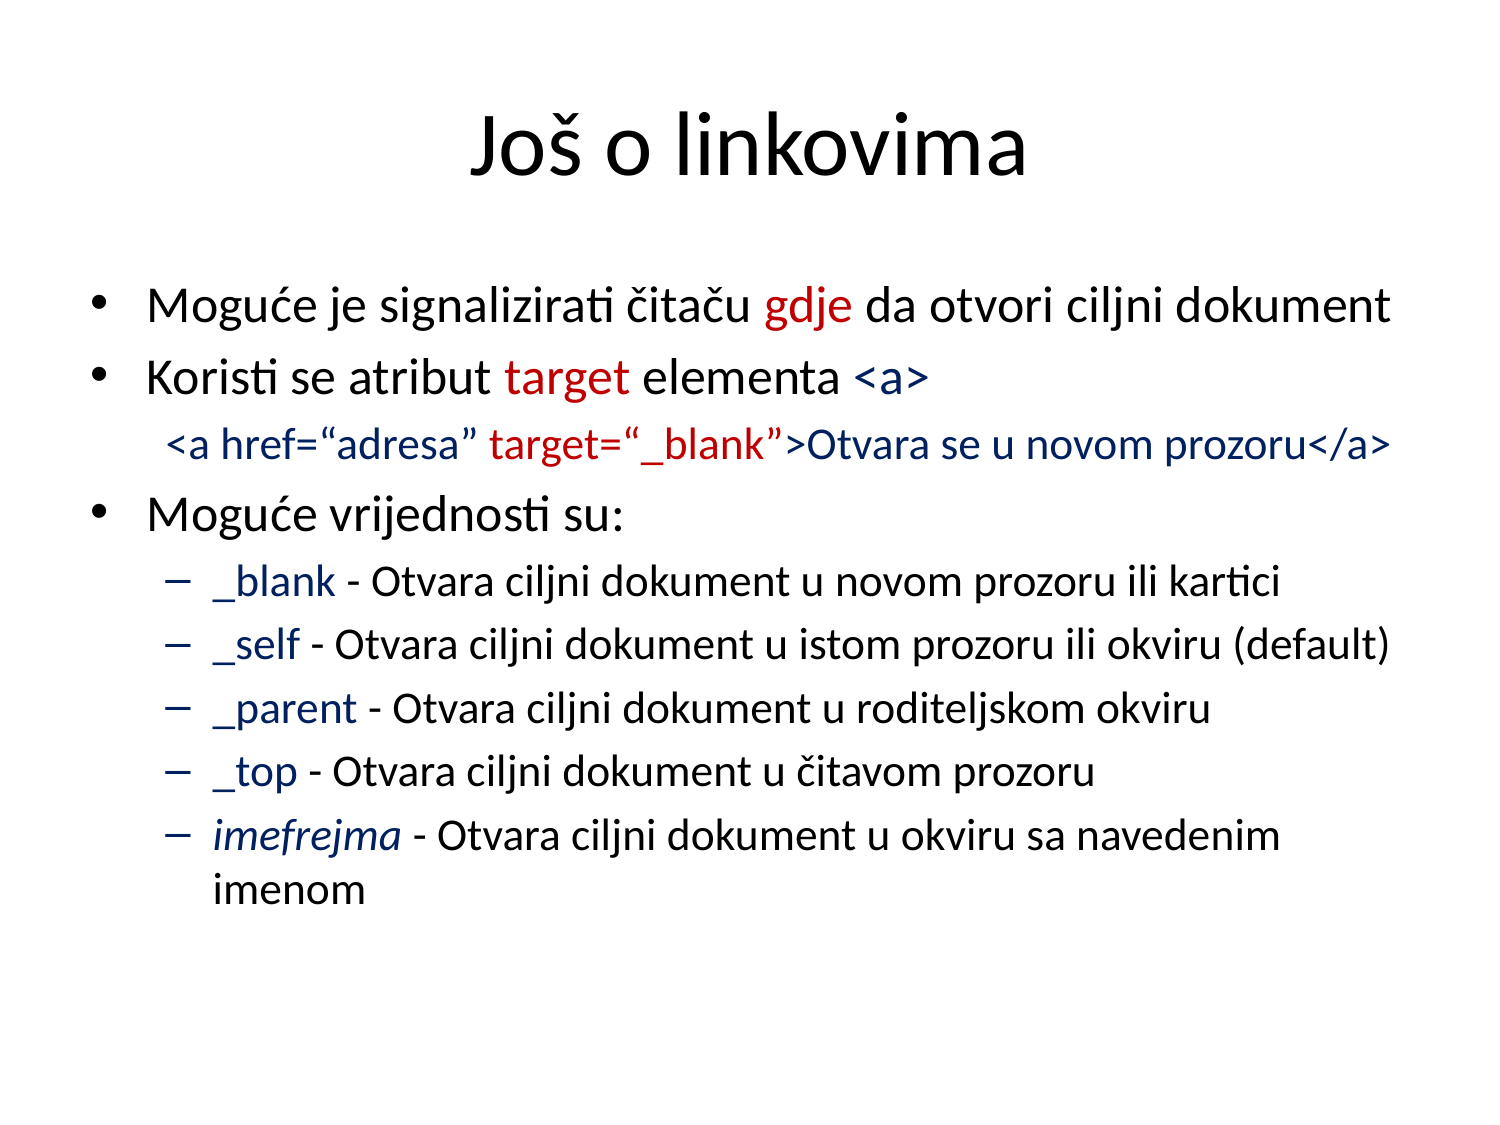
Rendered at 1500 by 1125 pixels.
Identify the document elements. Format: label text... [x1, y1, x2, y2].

title Još o linkovima [75, 45, 1425, 233]
list Moguće je signalizirati čitaču gdje da otvori ciljni dokument Koristi se atribut target elementa <a> <a href=“adresa” target=“_blank”>Otvara se u novom prozoru</a> Moguće vrijednosti su: _blank - Otvara ciljni dokument u novom prozoru ili kartici _self - Otvara ciljni dokument u istom prozoru ili okviru (default) _parent - Otvara ciljni dokument u roditeljskom okviru _top - Otvara ciljni dokument u čitavom prozoru imefrejma - Otvara ciljni dokument u okviru sa navedenim imenom [75, 262, 1425, 1005]
